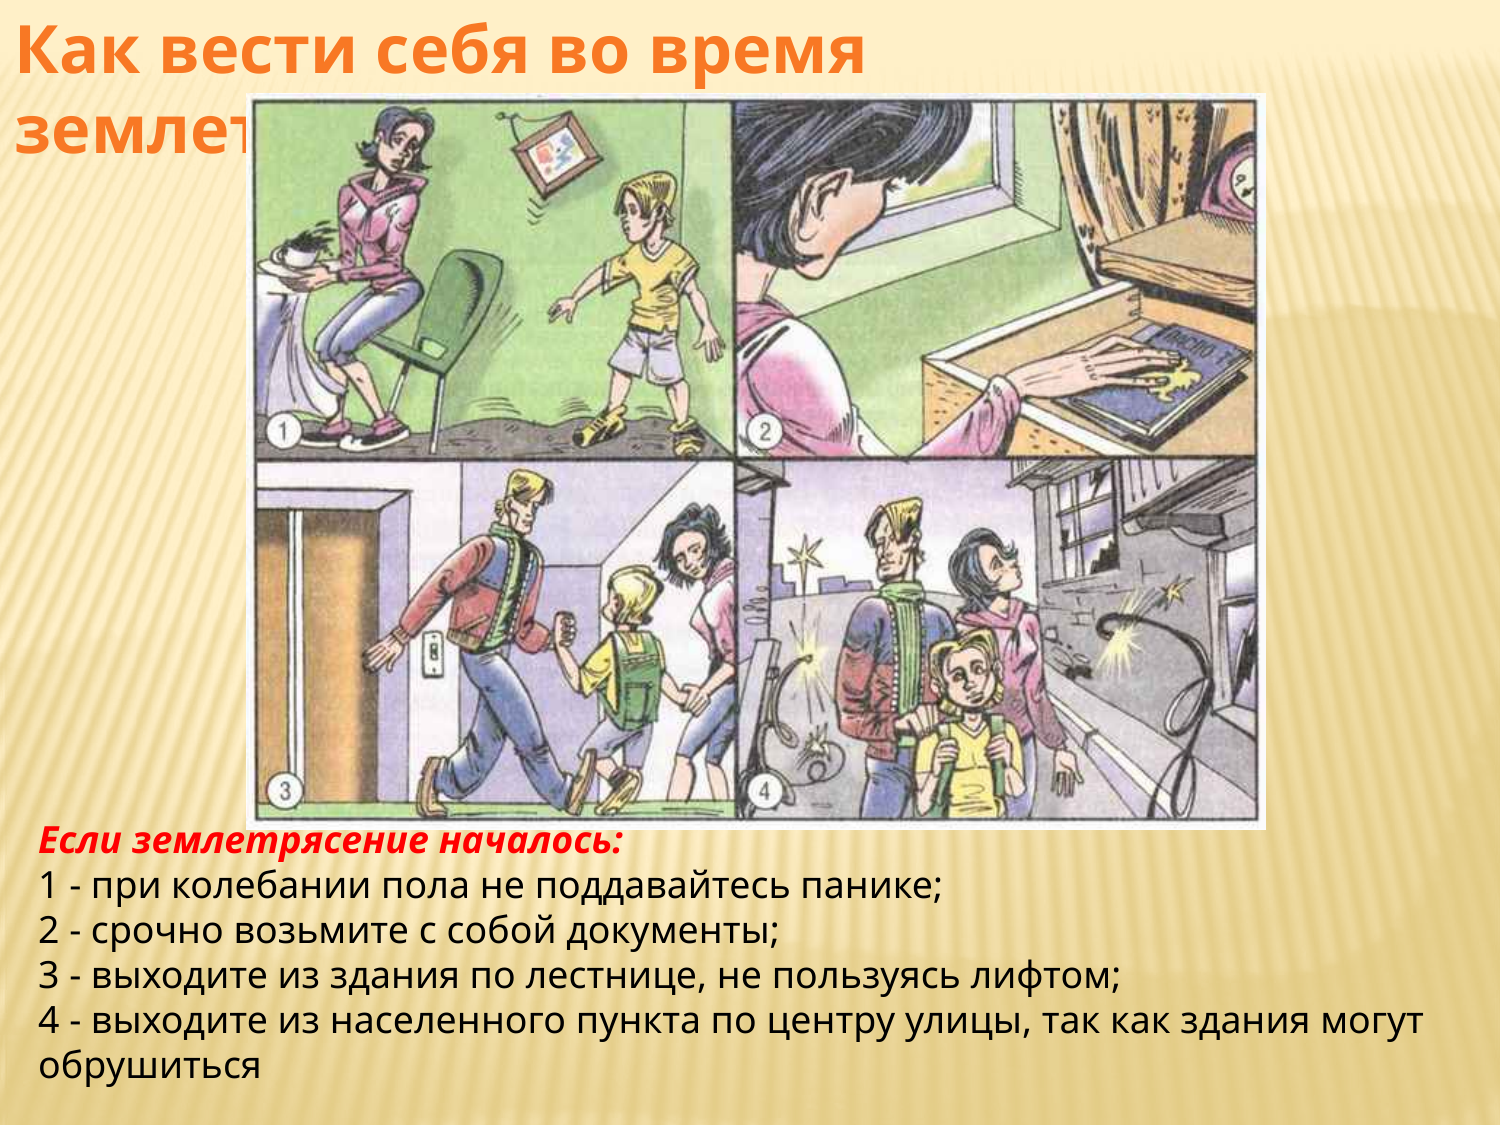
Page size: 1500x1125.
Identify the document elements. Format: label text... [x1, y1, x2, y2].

picture [245, 93, 1266, 830]
text_box Если землетрясение началось: 1 - при колебании пола не поддавайтесь панике; 2 - срочно возьмите с собой документы; 3 - выходите из здания по лестнице, не пользуясь лифтом; 4 - выходите из населенного пункта по центру улицы, так как здания могут обрушиться [23, 808, 1465, 1094]
text_box Как вести себя во время землетрясения [0, 0, 1372, 175]
